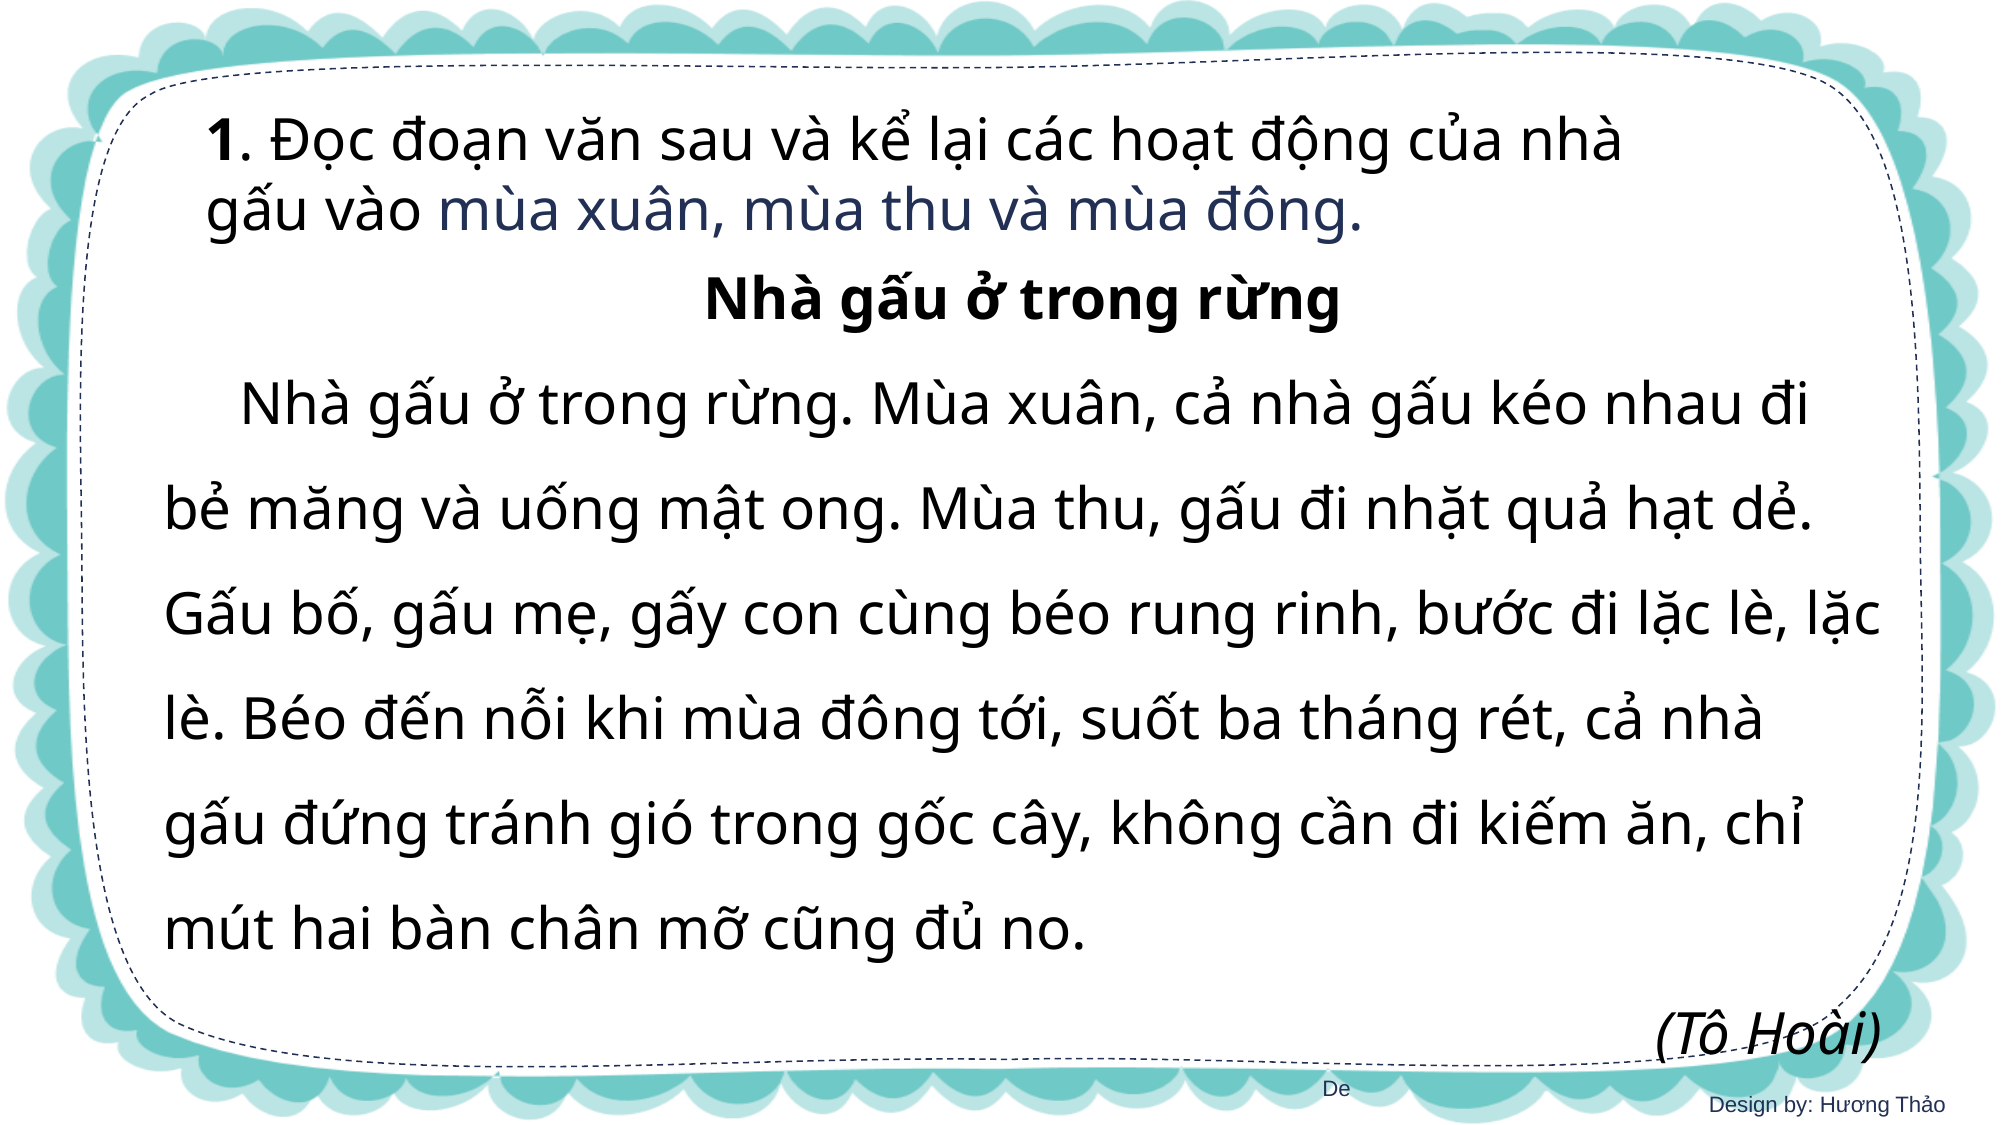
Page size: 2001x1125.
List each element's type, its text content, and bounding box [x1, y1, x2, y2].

picture [0, 0, 2001, 1125]
text_box Nhà gấu ở trong rừng Nhà gấu ở trong rừng. Mùa xuân, cả nhà gấu kéo nhau đi bẻ măng và uống mật ong. Mùa thu, gấu đi nhặt quả hạt dẻ. Gấu bố, gấu mẹ, gấy con cùng béo rung rinh, bước đi lặc lè, lặc lè. Béo đến nỗi khi mùa đông tới, suốt ba tháng rét, cả nhà gấu đứng tránh gió trong gốc cây, không cần đi kiếm ăn, chỉ mút hai bàn chân mỡ cũng đủ no. (Tô Hoài) [148, 219, 1898, 1074]
text_box 1. Đọc đoạn văn sau và kể lại các hoạt động của nhà gấu vào mùa xuân, mùa thu và mùa đông. [190, 94, 1666, 219]
